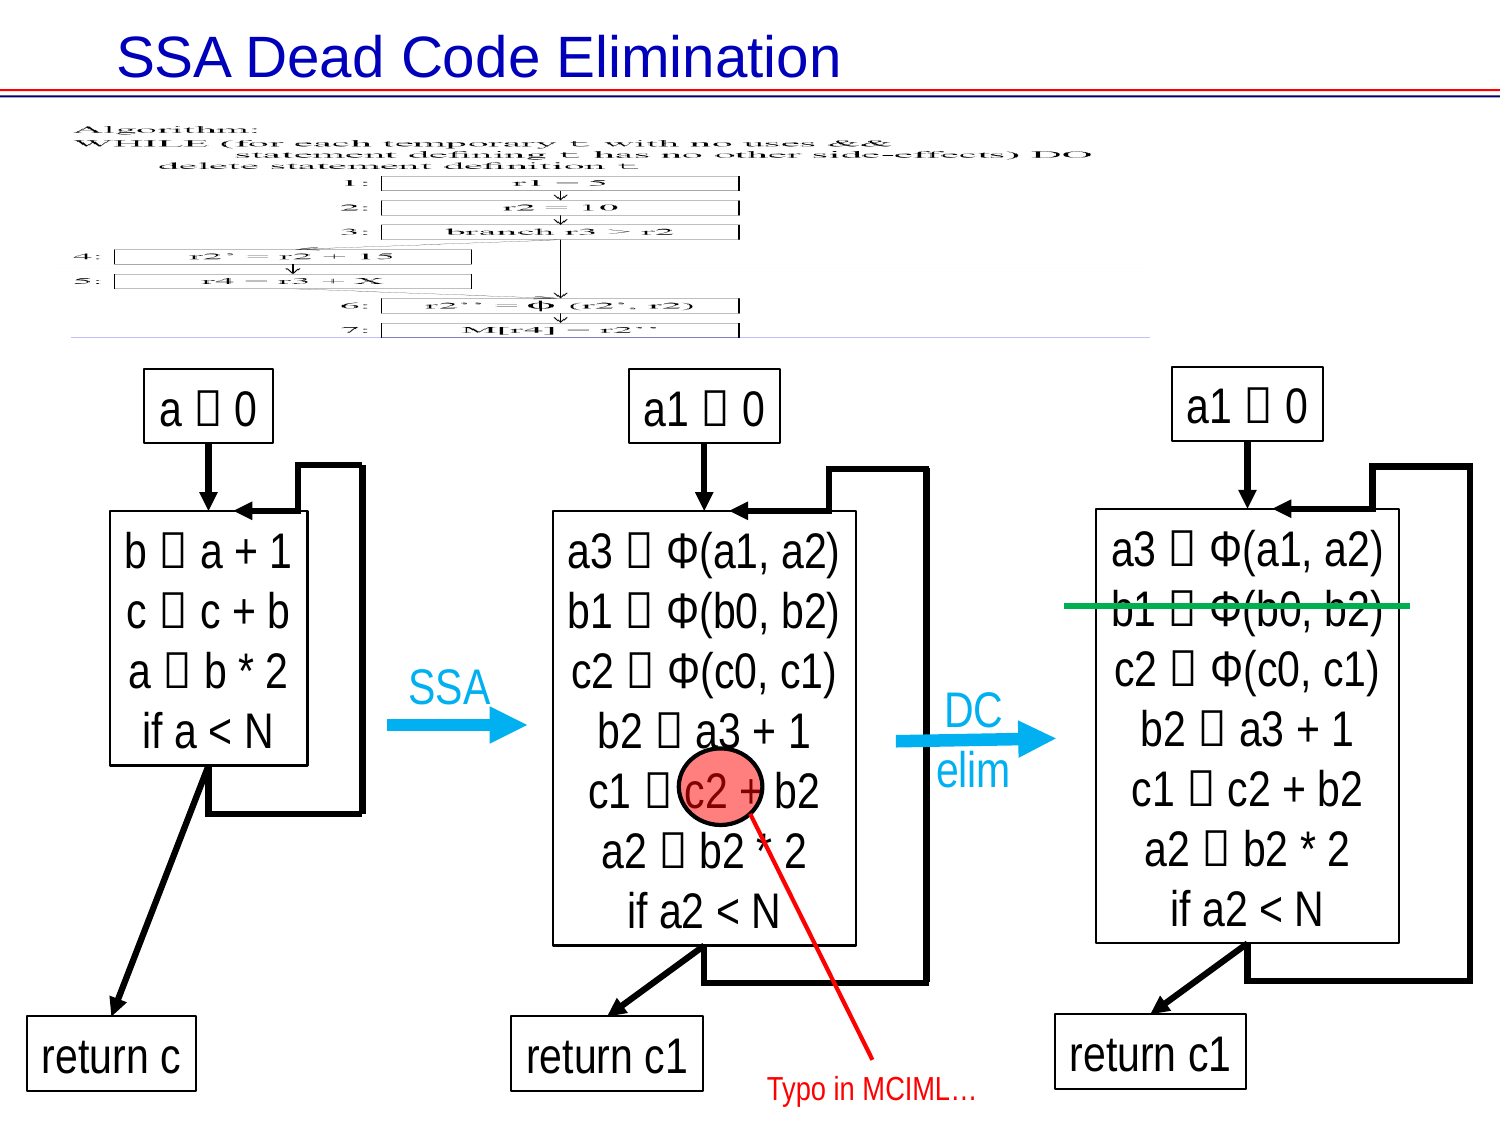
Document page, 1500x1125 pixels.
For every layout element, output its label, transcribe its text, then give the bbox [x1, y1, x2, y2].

title SSA Dead Code Elimination [100, 14, 1400, 165]
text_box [25, 368, 363, 1093]
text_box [895, 738, 1056, 742]
text_box DC elim [935, 750, 1031, 805]
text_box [509, 368, 930, 1093]
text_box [1053, 366, 1473, 1091]
text_box Typo in MCIML… [752, 1059, 993, 1115]
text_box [749, 813, 873, 1060]
text_box DC elim [935, 670, 1031, 736]
text_box SSA [393, 646, 504, 722]
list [49, 124, 1151, 338]
